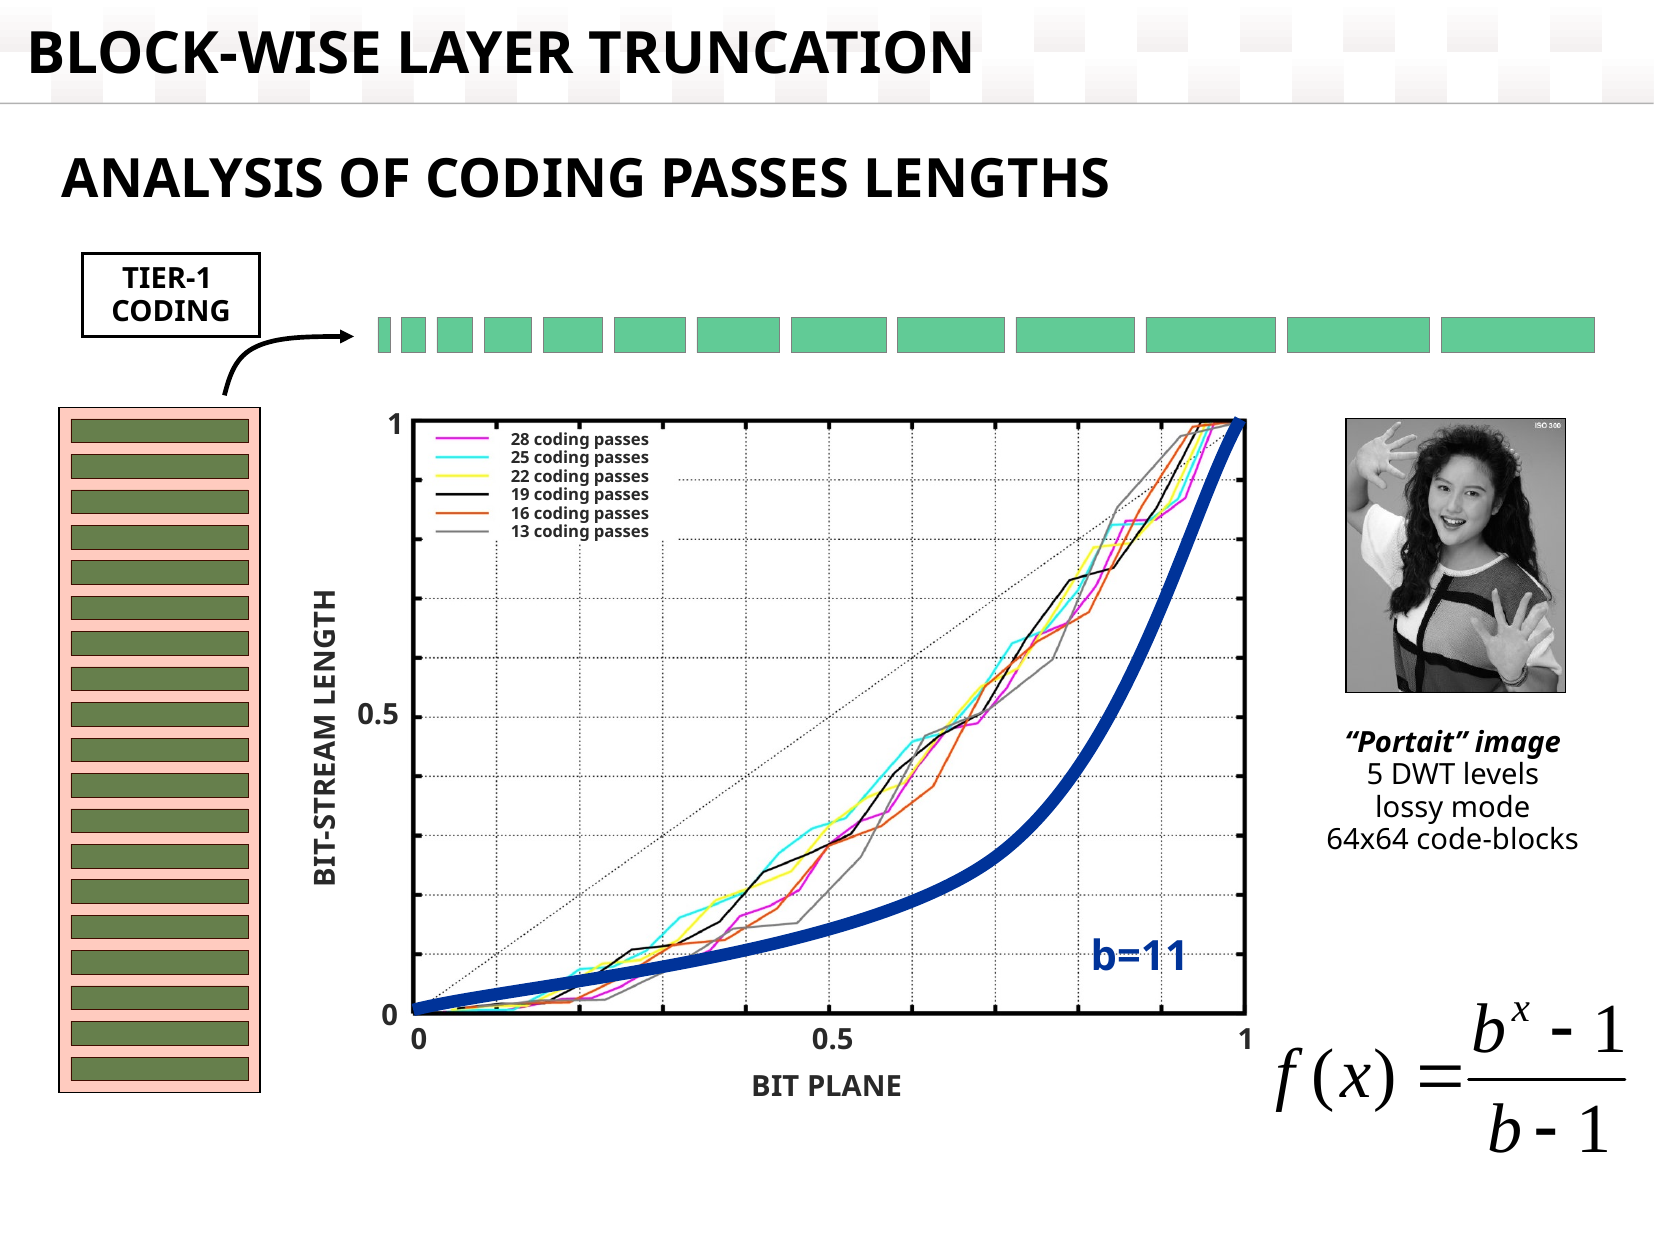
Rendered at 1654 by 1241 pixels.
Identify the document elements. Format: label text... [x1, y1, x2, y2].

text_box TIER-1 CODING [82, 253, 260, 337]
text_box [224, 330, 355, 396]
text_box ANALYSIS OF CODING PASSES LENGTHS [47, 135, 1512, 216]
text_box BLOCK-WISE LAYER TRUNCATION [11, 7, 1217, 93]
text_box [377, 316, 1596, 354]
text_box [59, 407, 260, 1093]
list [1251, 973, 1638, 1168]
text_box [413, 419, 1241, 1011]
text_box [295, 395, 1595, 1117]
